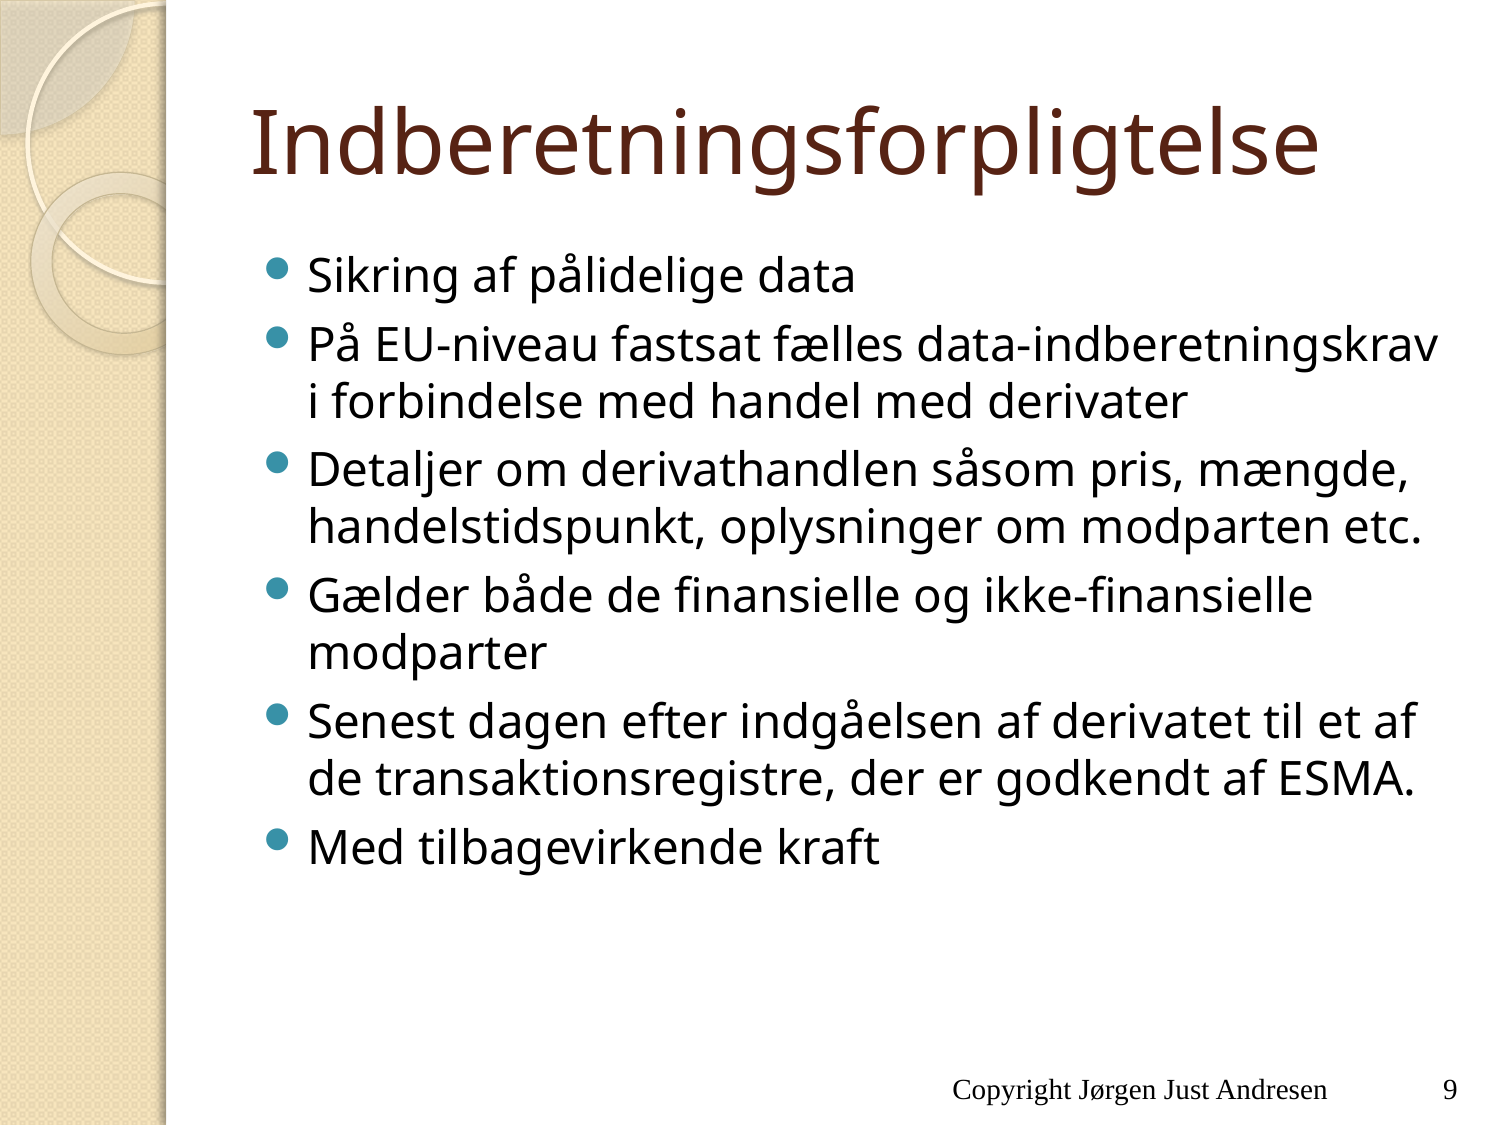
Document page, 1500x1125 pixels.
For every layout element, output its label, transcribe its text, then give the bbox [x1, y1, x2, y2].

slide_number 9 [1413, 1034, 1488, 1113]
footer Copyright Jørgen Just Andresen [937, 1034, 1413, 1113]
list Sikring af pålidelige data På EU-niveau fastsat fælles data-indberetningskrav i forbindelse med handel med derivater Detaljer om derivathandlen såsom pris, mængde, handelstidspunkt, oplysninger om modparten etc. Gælder både de finansielle og ikke-finansielle modparter Senest dagen efter indgåelsen af derivatet til et af de transaktionsregistre, der er godkendt af ESMA. Med tilbagevirkende kraft [235, 237, 1466, 1025]
title Indberetningsforpligtelse [235, 45, 1466, 233]
